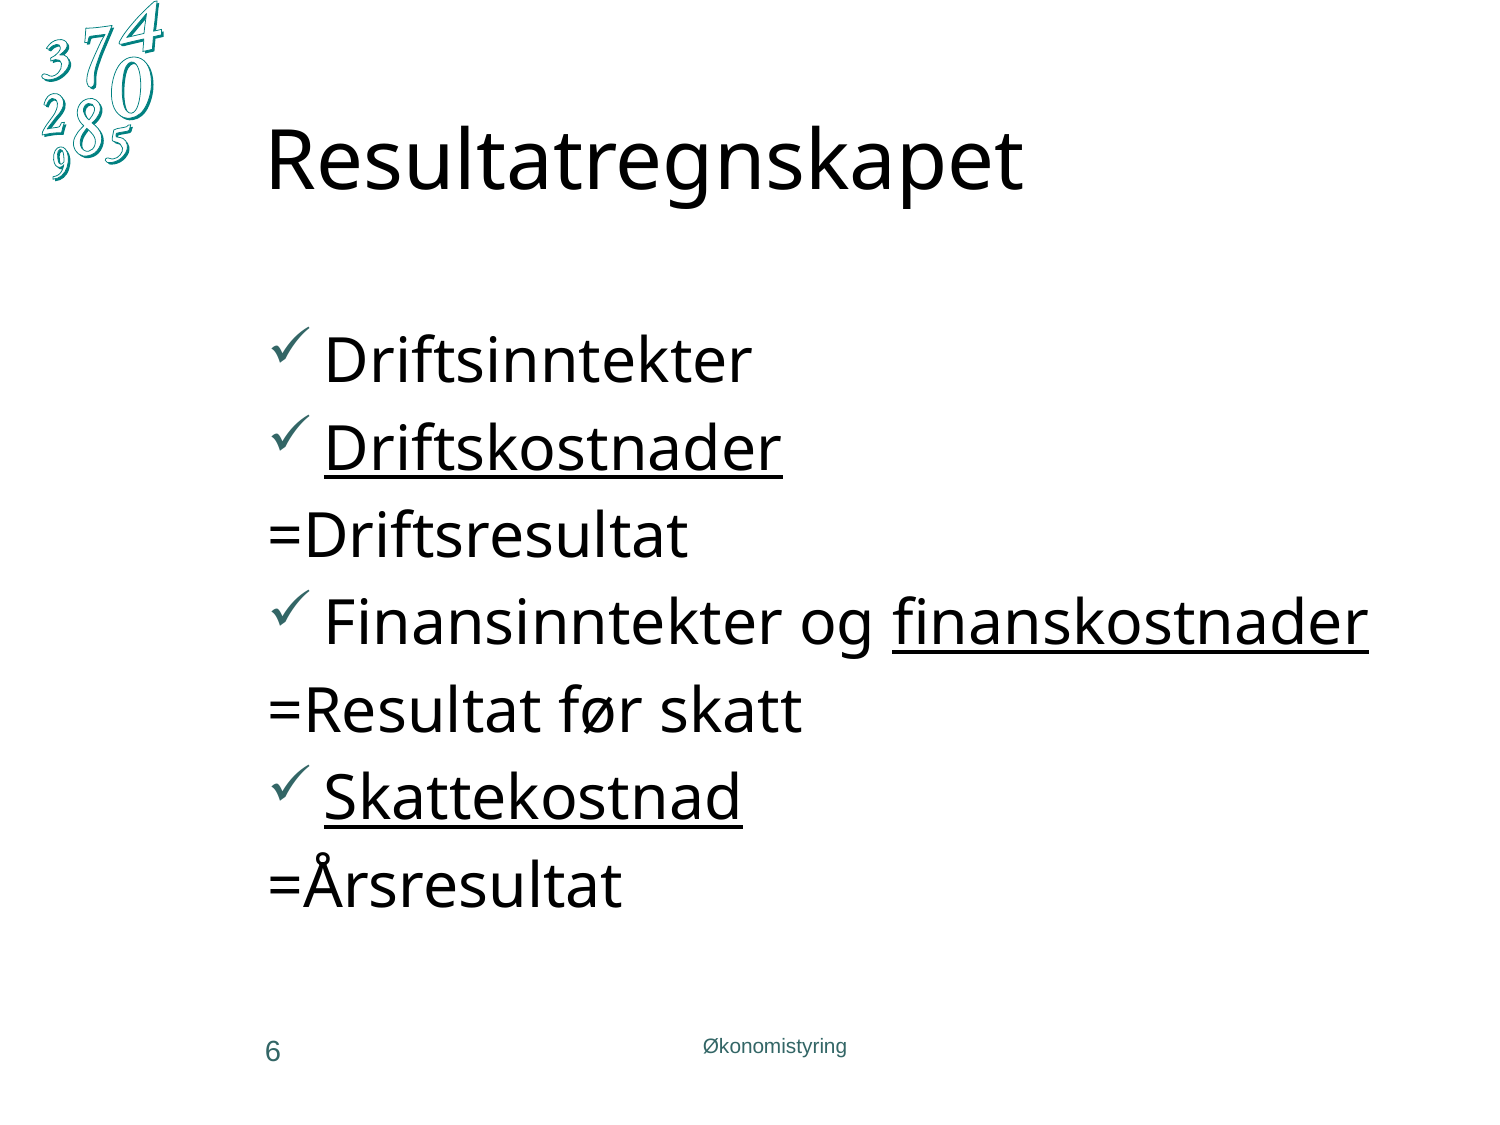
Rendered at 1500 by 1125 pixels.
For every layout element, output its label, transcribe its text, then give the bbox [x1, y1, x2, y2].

footer Økonomistyring [537, 1024, 1013, 1101]
title Resultatregnskapet [249, 31, 1400, 282]
list Driftsinntekter Driftskostnader =Driftsresultat Finansinntekter og finanskostnader =Resultat før skatt Skattekostnad =Årsresultat [249, 312, 1400, 988]
slide_number 6 [249, 1024, 463, 1101]
